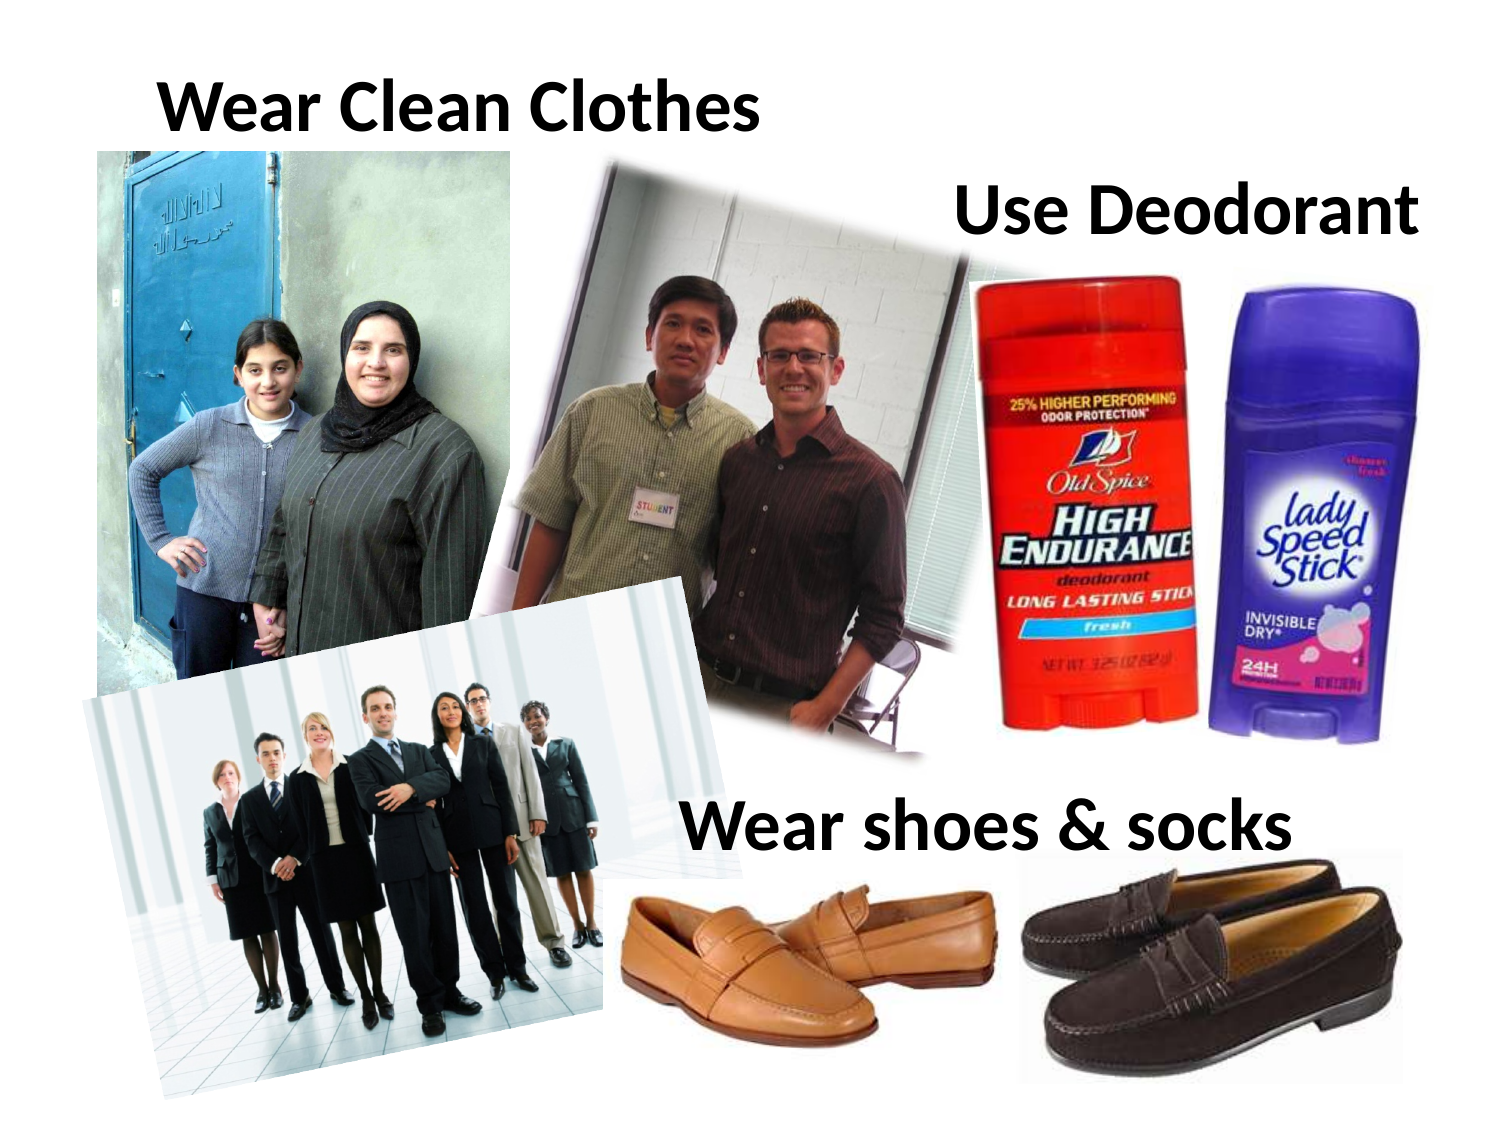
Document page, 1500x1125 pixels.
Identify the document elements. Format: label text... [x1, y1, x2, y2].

text_box Wear Clean Clothes [134, 49, 785, 155]
picture [83, 151, 1433, 1108]
text_box Use Deodorant [926, 151, 1448, 257]
text_box Wear shoes & socks [734, 768, 1312, 873]
